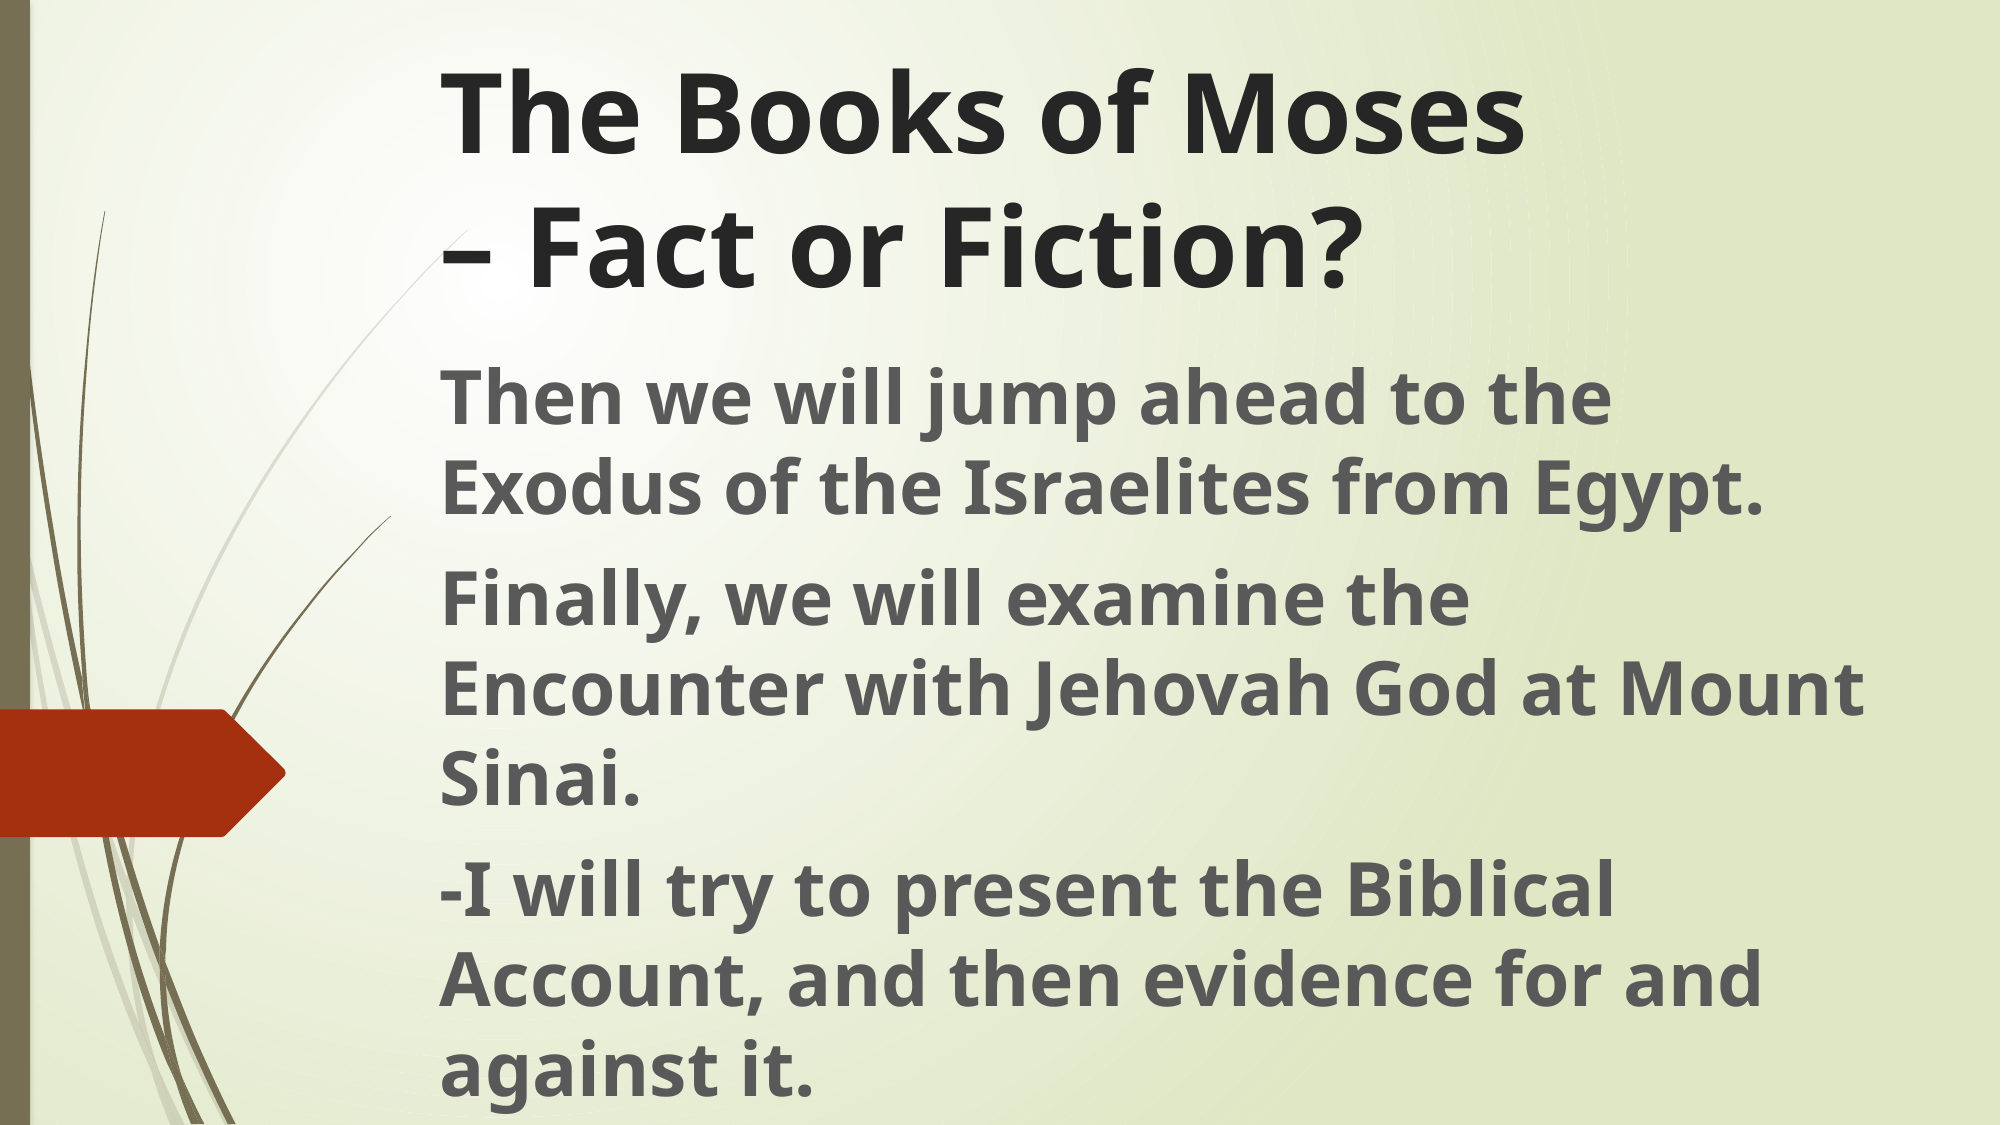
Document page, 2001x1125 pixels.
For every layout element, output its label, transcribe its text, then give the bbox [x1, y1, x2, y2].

subtitle Then we will jump ahead to the Exodus of the Israelites from Egypt. Finally, we will examine the Encounter with Jehovah God at Mount Sinai. -I will try to present the Biblical Account, and then evidence for and against it. [424, 341, 1888, 1067]
title The Books of Moses – Fact or Fiction? [424, 34, 1888, 318]
